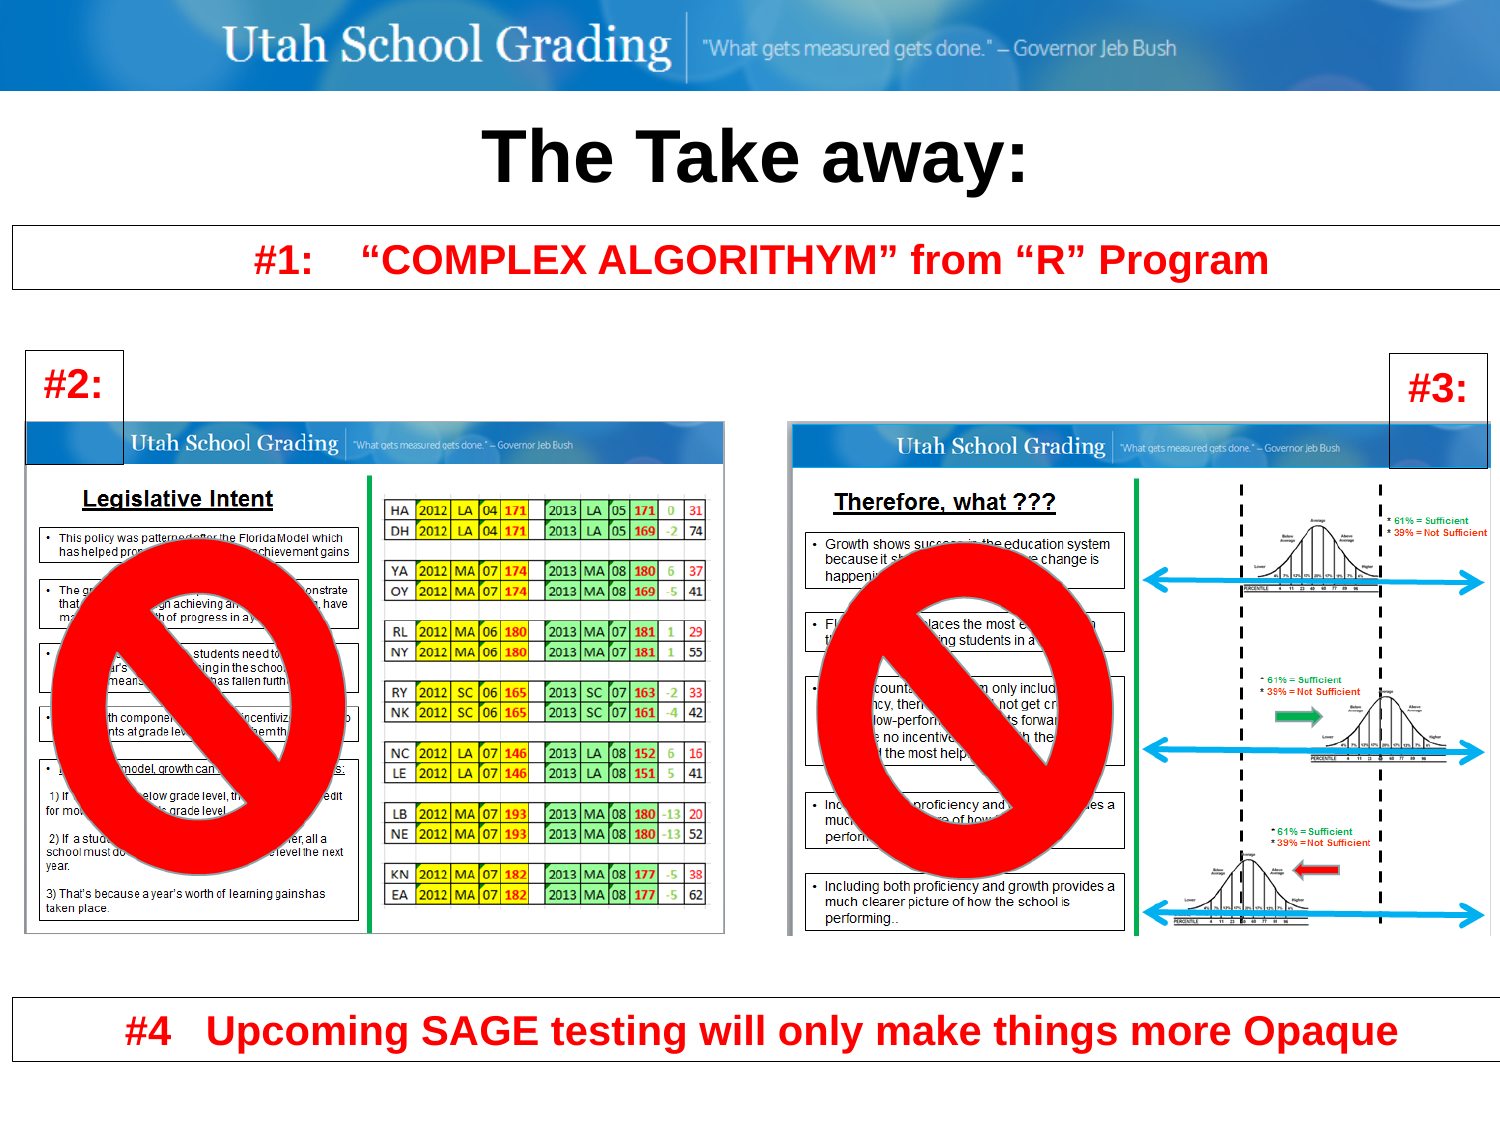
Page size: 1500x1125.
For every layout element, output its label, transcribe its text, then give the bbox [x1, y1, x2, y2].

text_box #1: “COMPLEX ALGORITHYM” from “R” Program [12, 224, 1500, 290]
picture [24, 421, 725, 935]
picture [0, 0, 1500, 91]
text_box #4 Upcoming SAGE testing will only make things more Opaque [12, 996, 1500, 1062]
text_box The Take away: [12, 99, 1500, 205]
picture [794, 426, 1491, 466]
picture [787, 421, 1491, 936]
text_box #3: [1389, 353, 1488, 421]
text_box #2: [24, 349, 123, 420]
